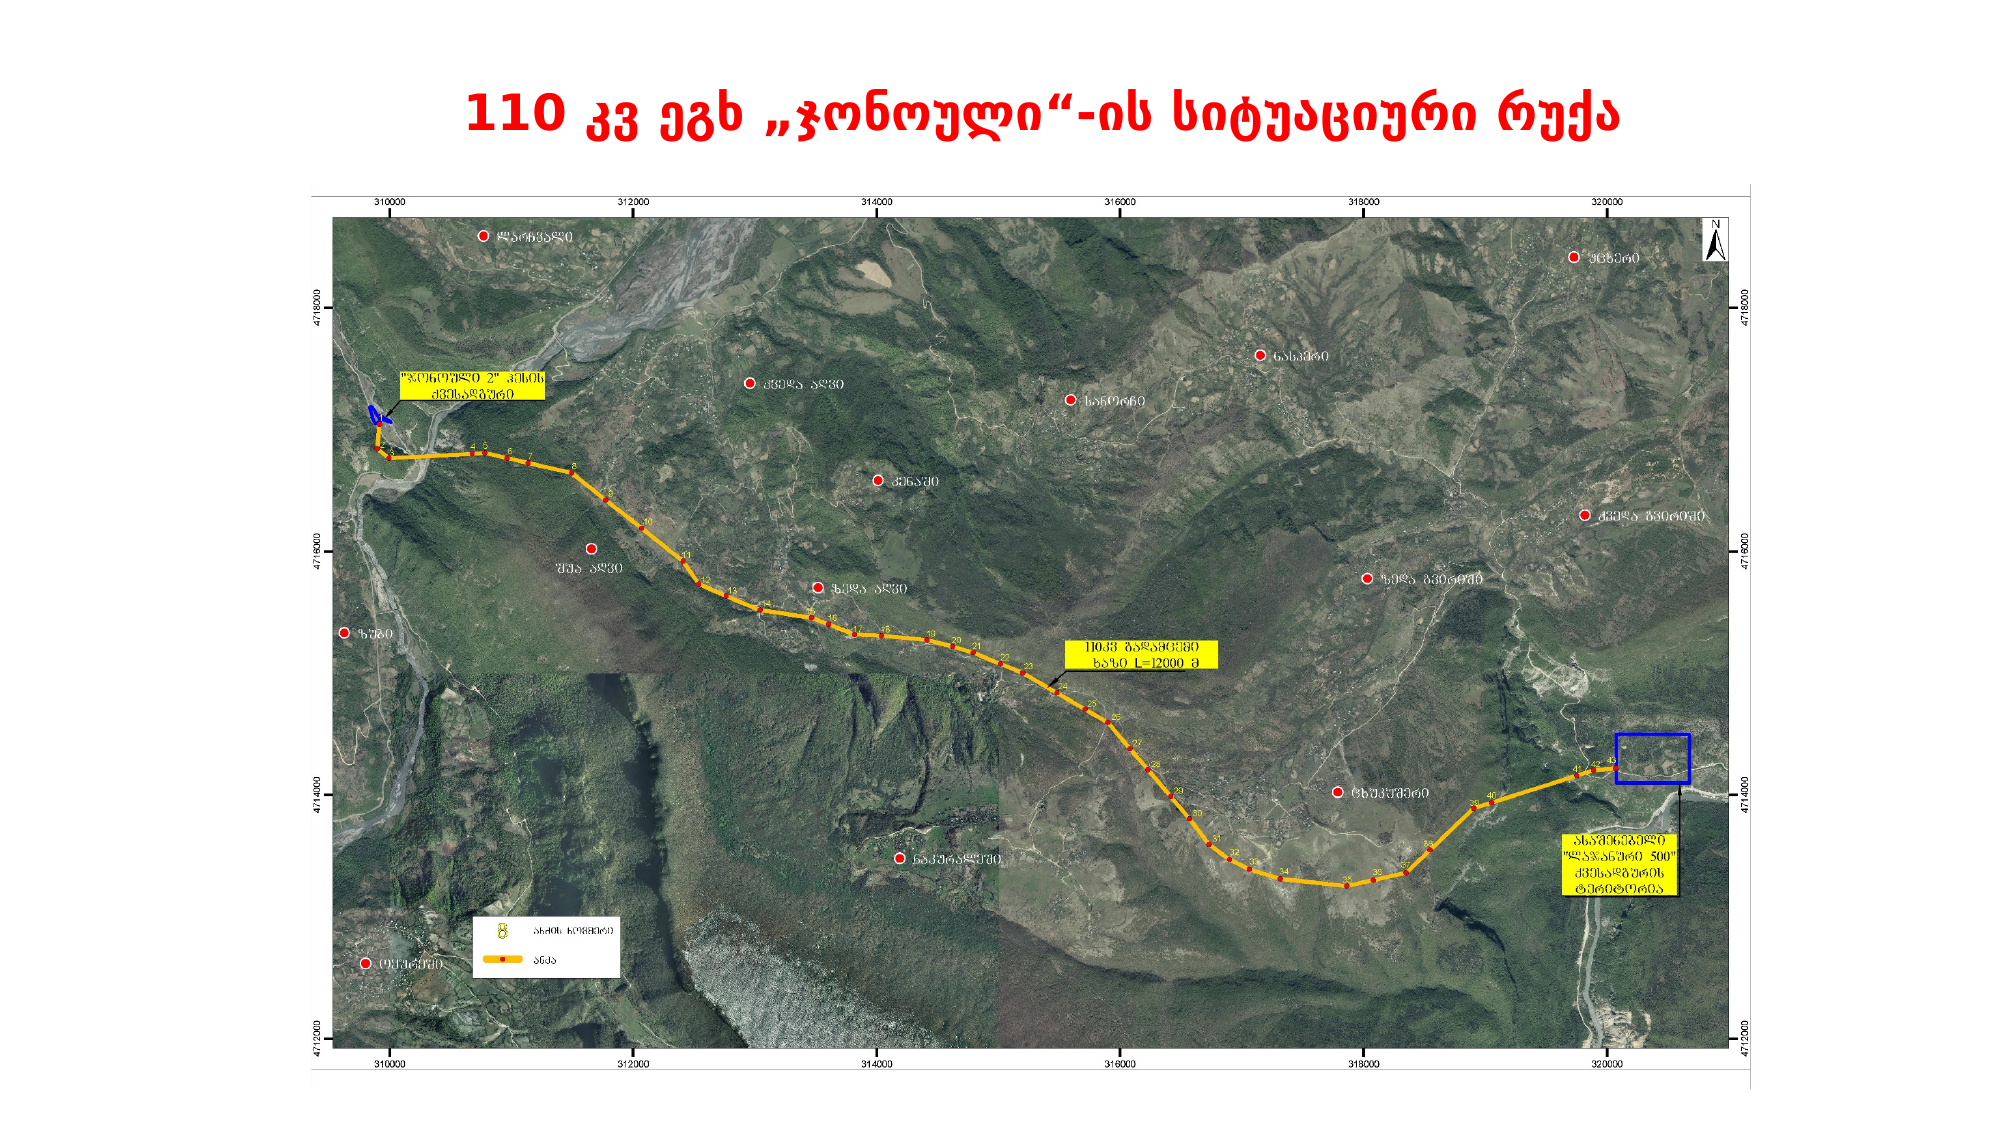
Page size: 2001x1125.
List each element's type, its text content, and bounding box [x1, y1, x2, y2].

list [309, 184, 1756, 1089]
title 110 კვ ეგხ „ჯონოული“-ის სიტუაციური რუქა [86, 22, 2000, 207]
